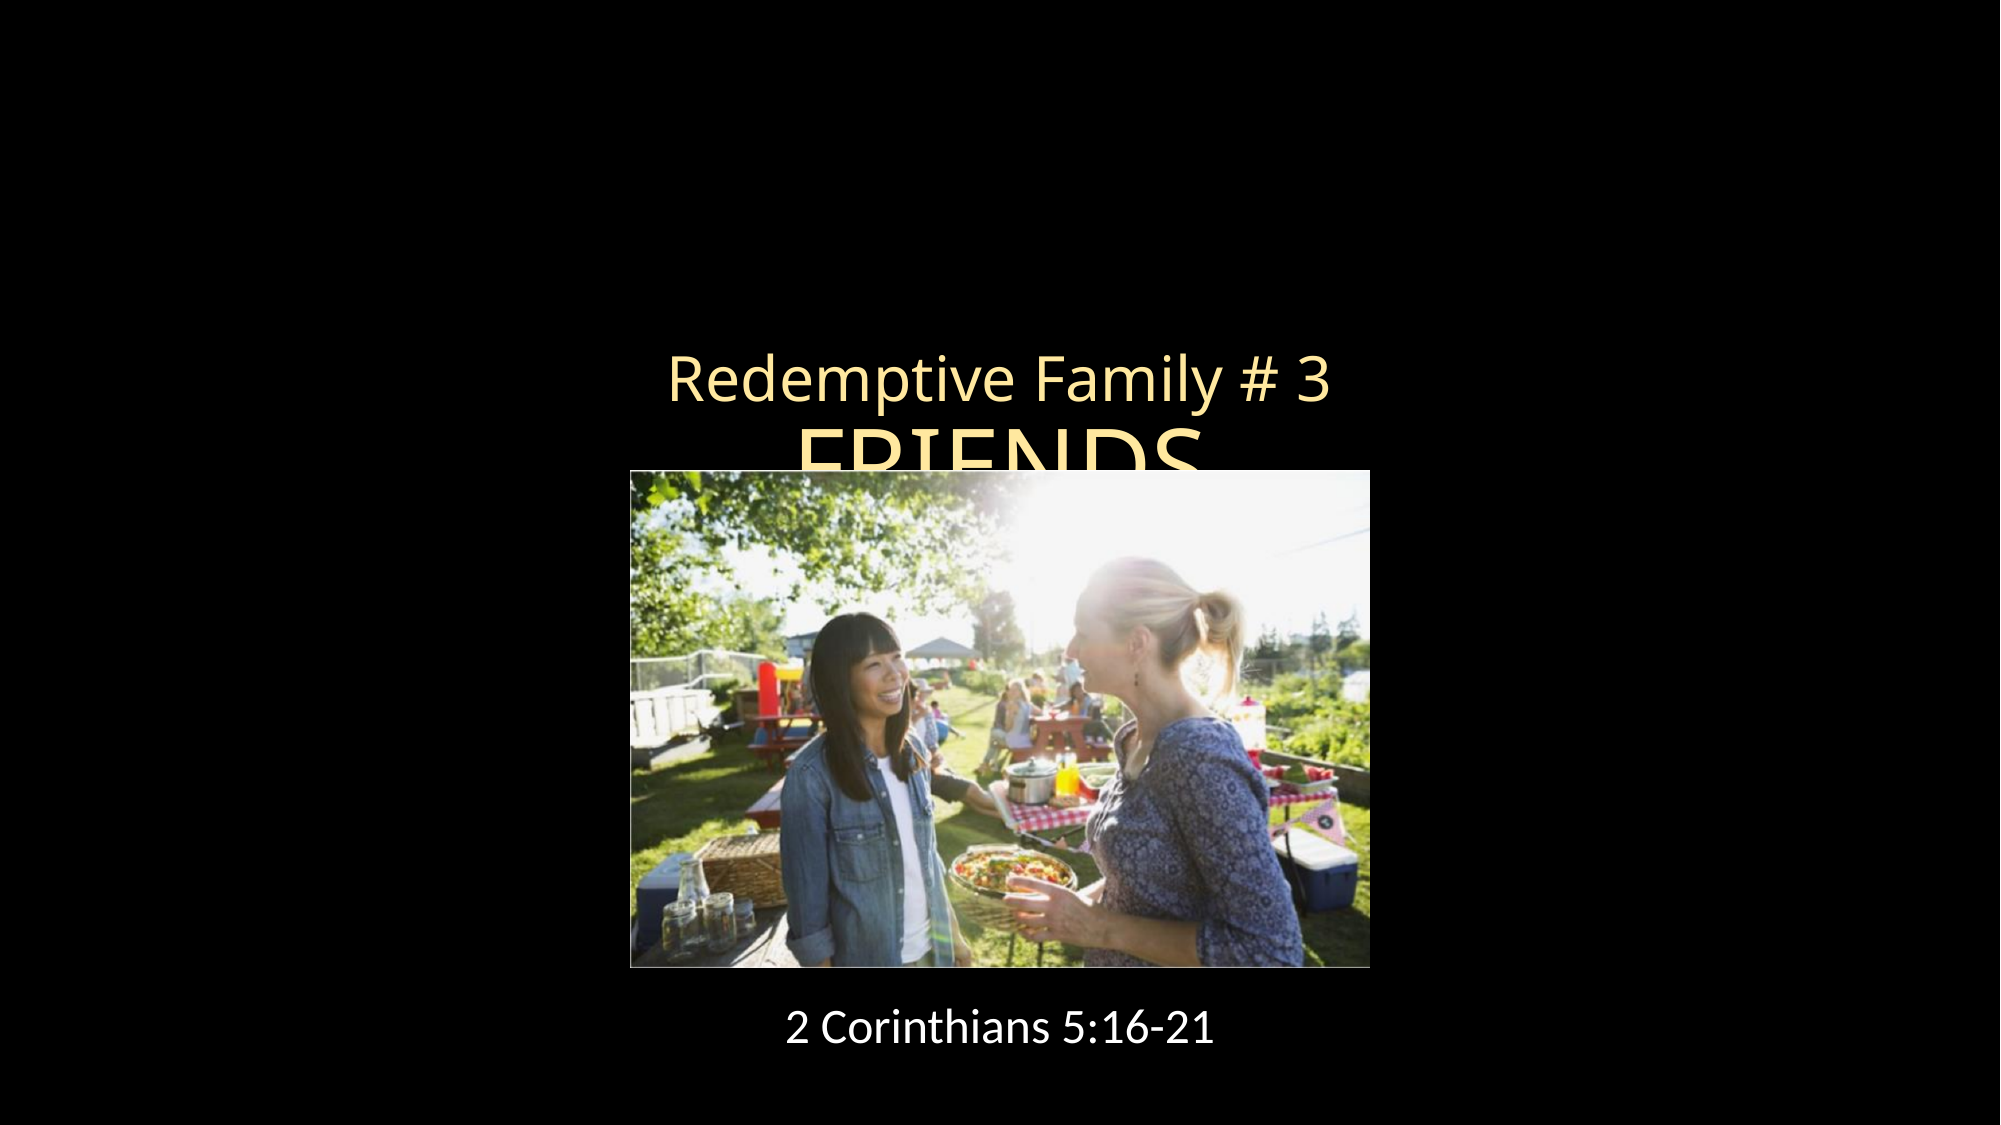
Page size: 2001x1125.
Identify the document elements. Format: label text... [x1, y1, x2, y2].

title Redemptive Family # 3 FRIENDS [249, 336, 1750, 608]
subtitle 2 Corinthians 5:16-21 [249, 993, 1750, 1062]
picture [630, 470, 1370, 969]
